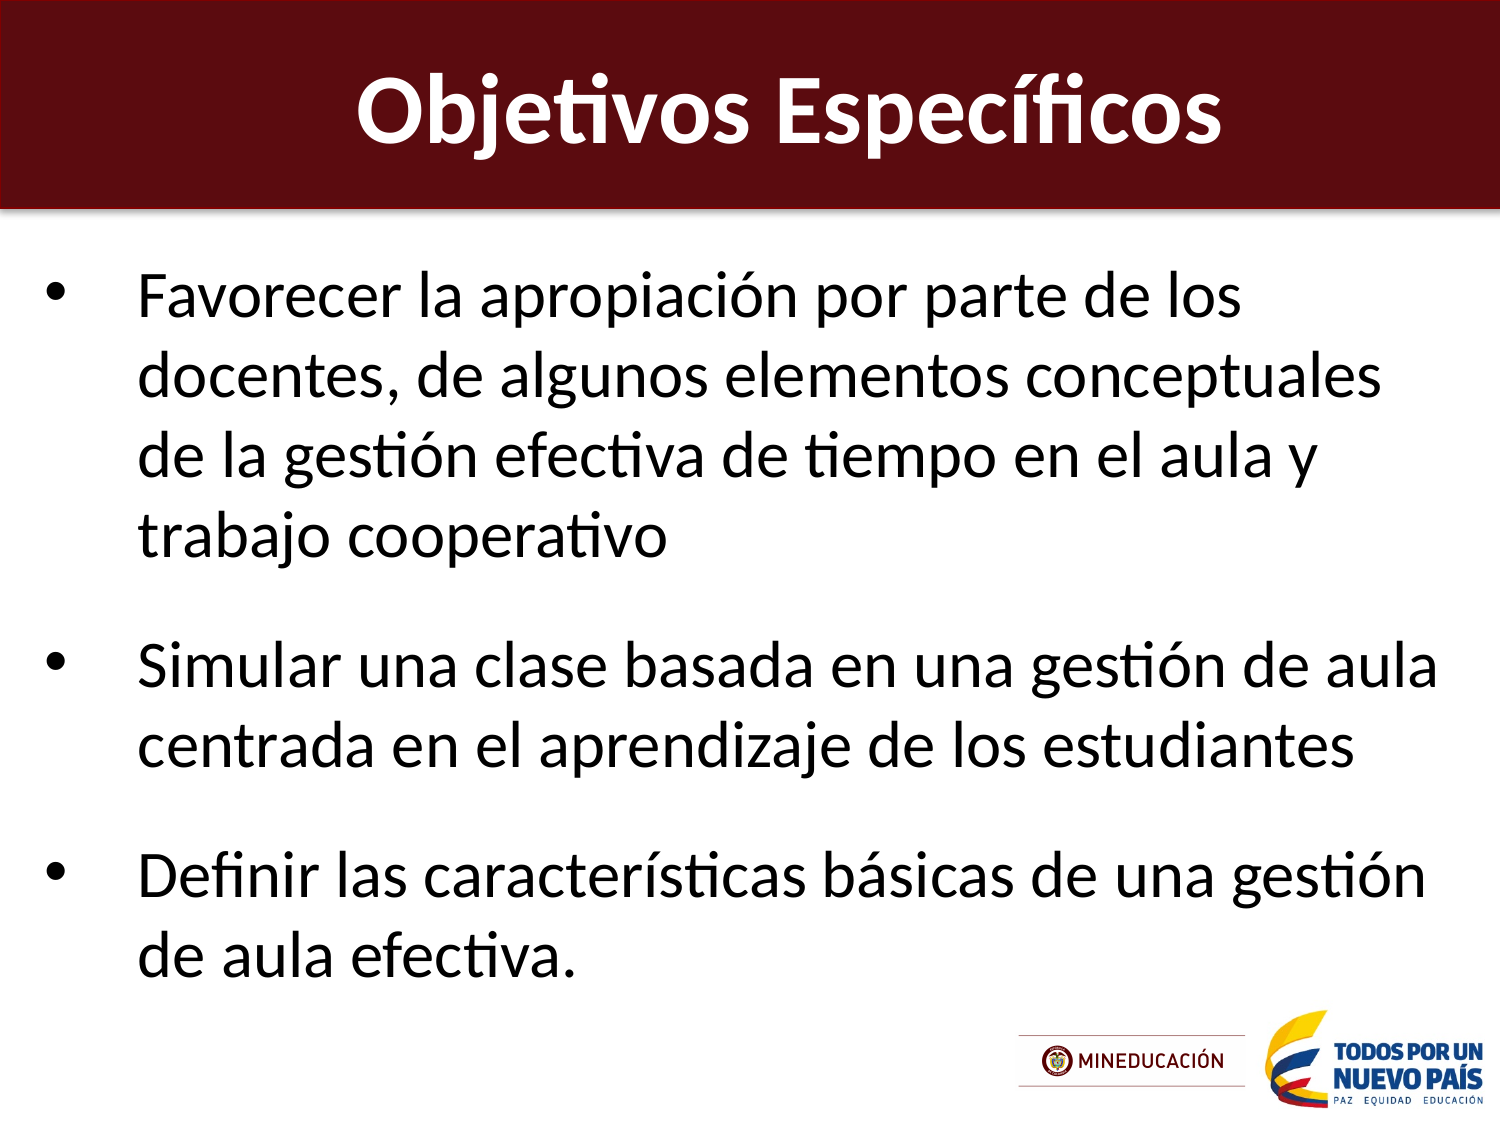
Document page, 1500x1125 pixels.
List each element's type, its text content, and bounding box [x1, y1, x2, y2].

picture [1015, 999, 1495, 1124]
text_box Favorecer la apropiación por parte de los docentes, de algunos elementos conceptuales de la gestión efectiva de tiempo en el aula y trabajo cooperativo Simular una clase basada en una gestión de aula centrada en el aprendizaje de los estudiantes Definir las características básicas de una gestión de aula efectiva. [29, 243, 1471, 998]
text_box Objetivos Específicos [0, 0, 1500, 209]
